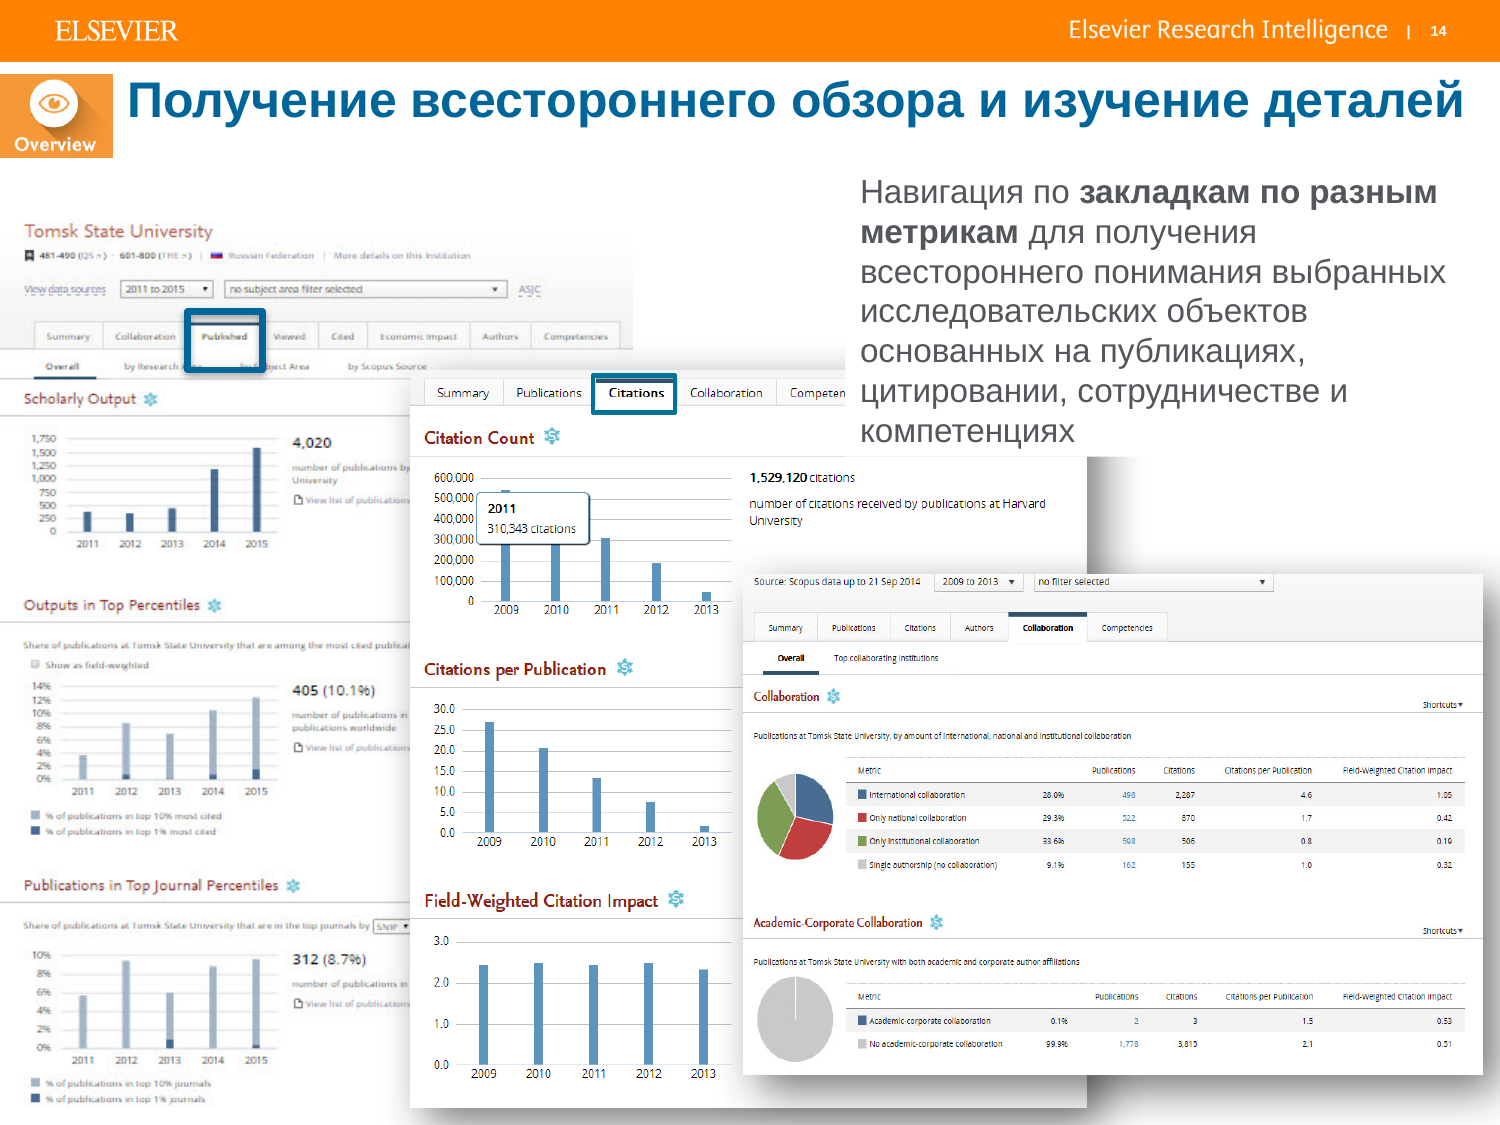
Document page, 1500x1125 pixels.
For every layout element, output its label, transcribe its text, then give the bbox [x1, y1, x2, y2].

text_box Получение всестороннего обзора и изучение деталей [112, 62, 1483, 134]
picture [0, 74, 113, 158]
text_box Навигация по закладкам по разным метрикам для получения всестороннего понимания выбранных исследовательских объектов основанных на публикациях, цитировании, сотрудничестве и компетенциях [845, 162, 1483, 457]
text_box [409, 369, 1087, 1108]
picture [743, 574, 1483, 1076]
picture [0, 208, 633, 1111]
picture [0, 0, 1500, 62]
